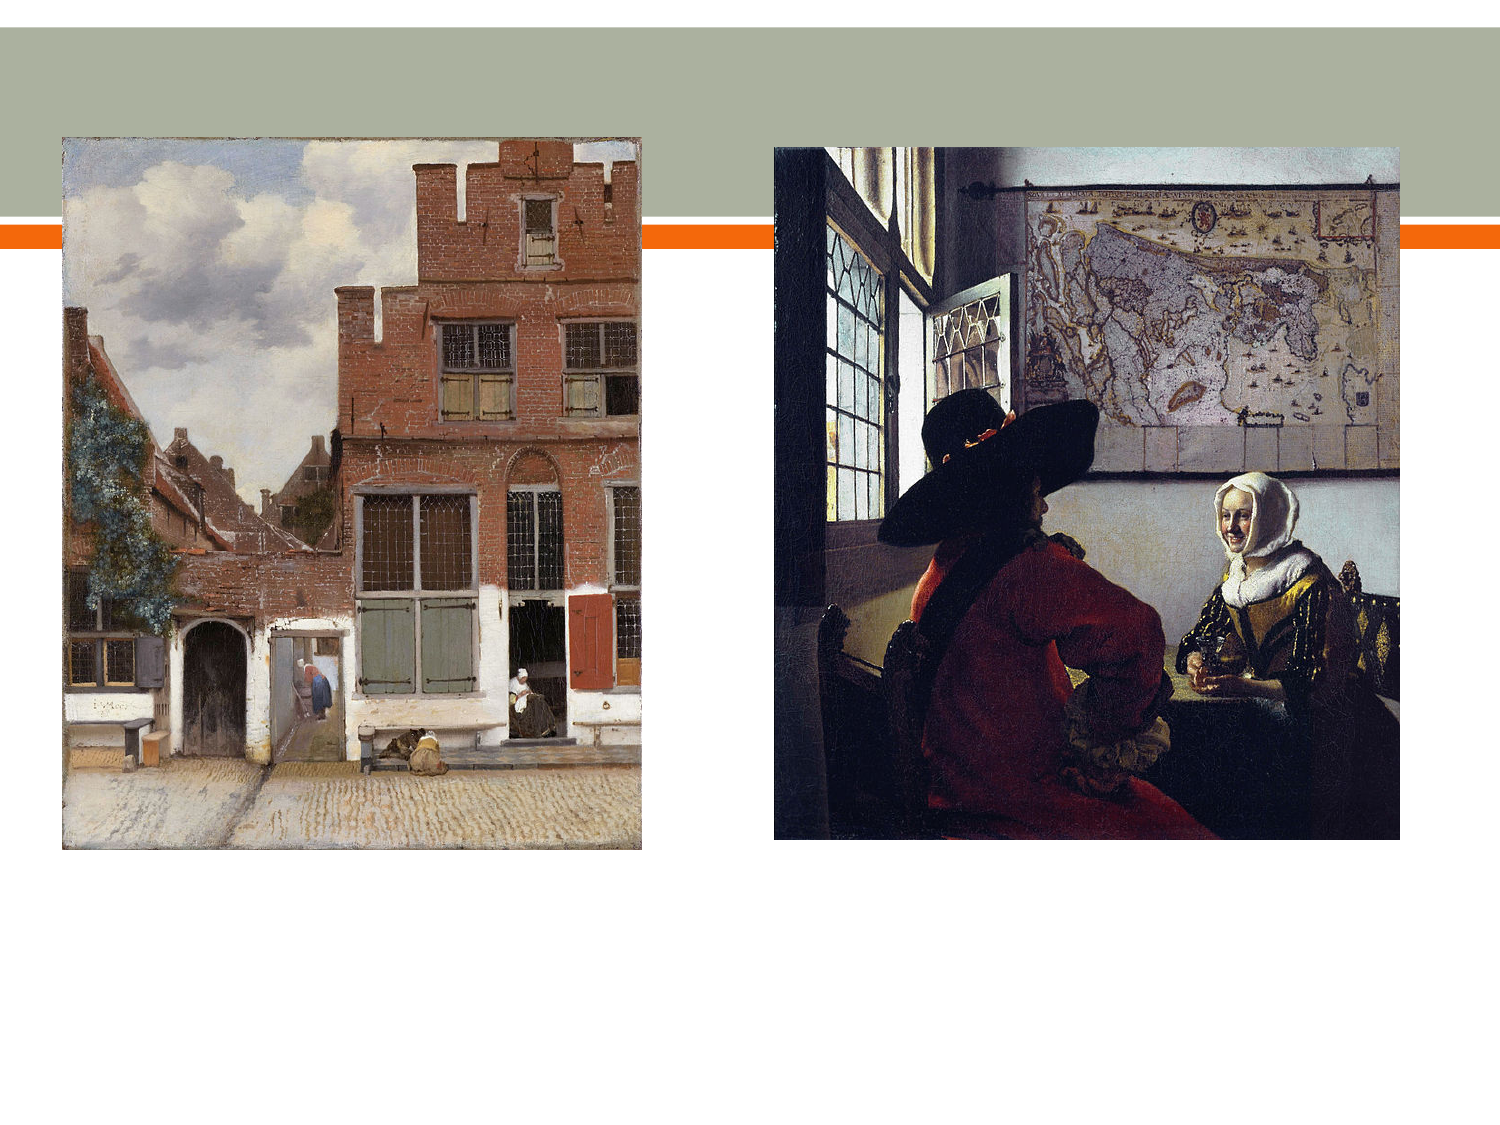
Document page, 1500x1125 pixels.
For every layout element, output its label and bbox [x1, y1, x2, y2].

picture [62, 137, 643, 851]
picture [774, 147, 1401, 841]
